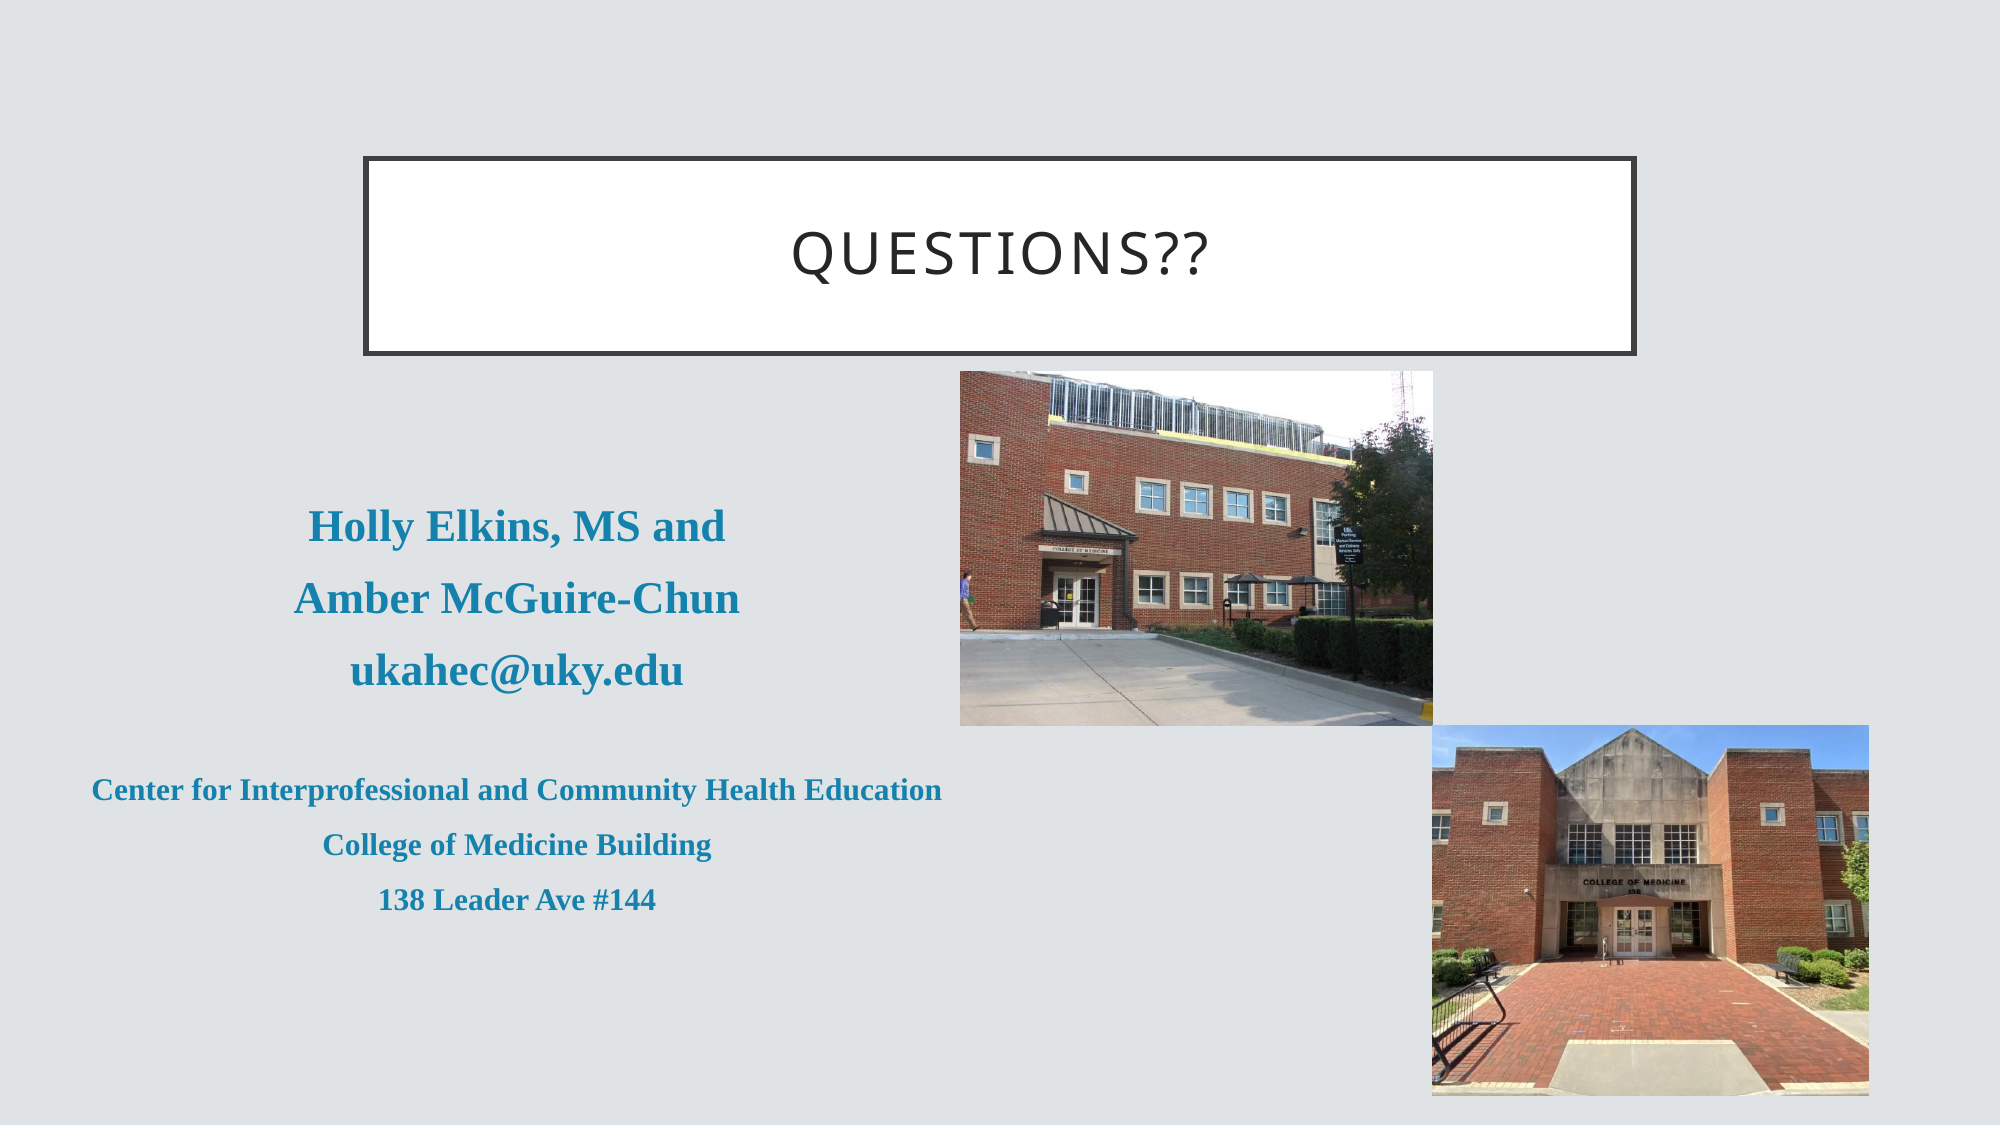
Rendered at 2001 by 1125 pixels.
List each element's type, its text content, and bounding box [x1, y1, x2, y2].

title Questions?? [363, 156, 1637, 356]
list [960, 371, 1433, 726]
picture [1432, 725, 1869, 1096]
list Holly Elkins, MS and Amber McGuire-Chun ukahec@uky.edu Center for Interprofessional and Community Health Education College of Medicine Building 138 Leader Ave #144 [74, 432, 961, 942]
